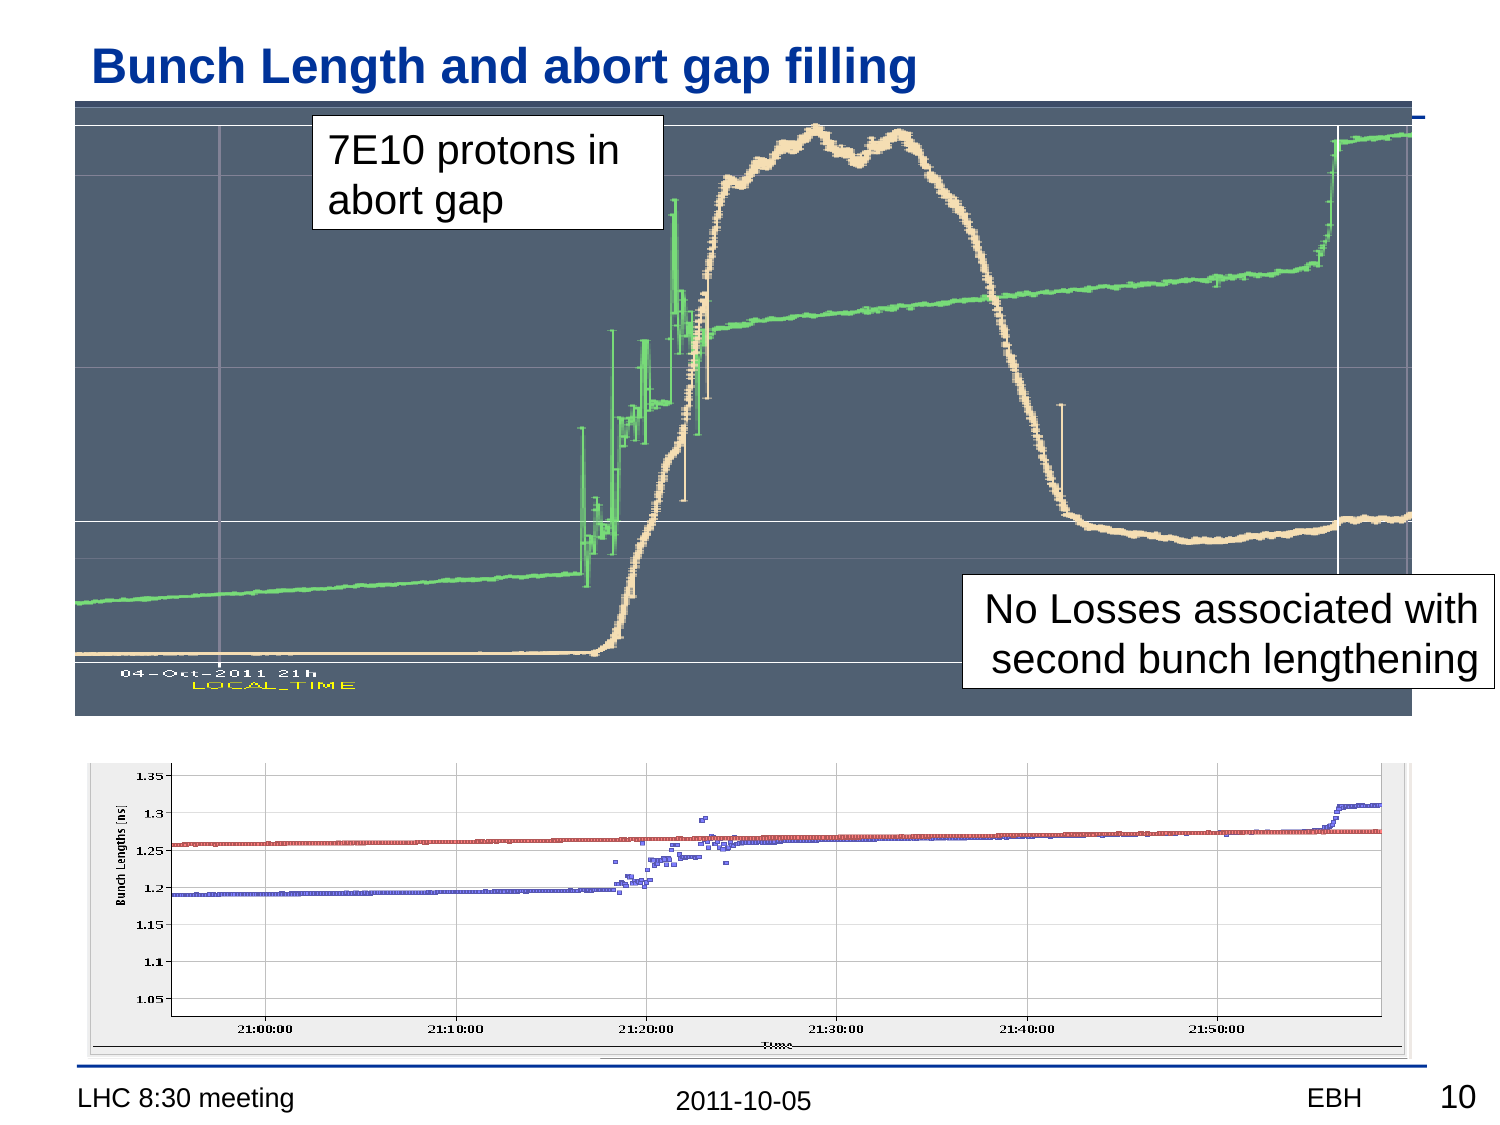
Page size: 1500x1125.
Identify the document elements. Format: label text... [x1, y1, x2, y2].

text_box No Losses associated with second bunch lengthening [1417, 574, 1495, 689]
title Bunch Length and abort gap filling [75, 12, 1425, 116]
picture [74, 101, 1413, 717]
picture [87, 763, 1413, 1059]
